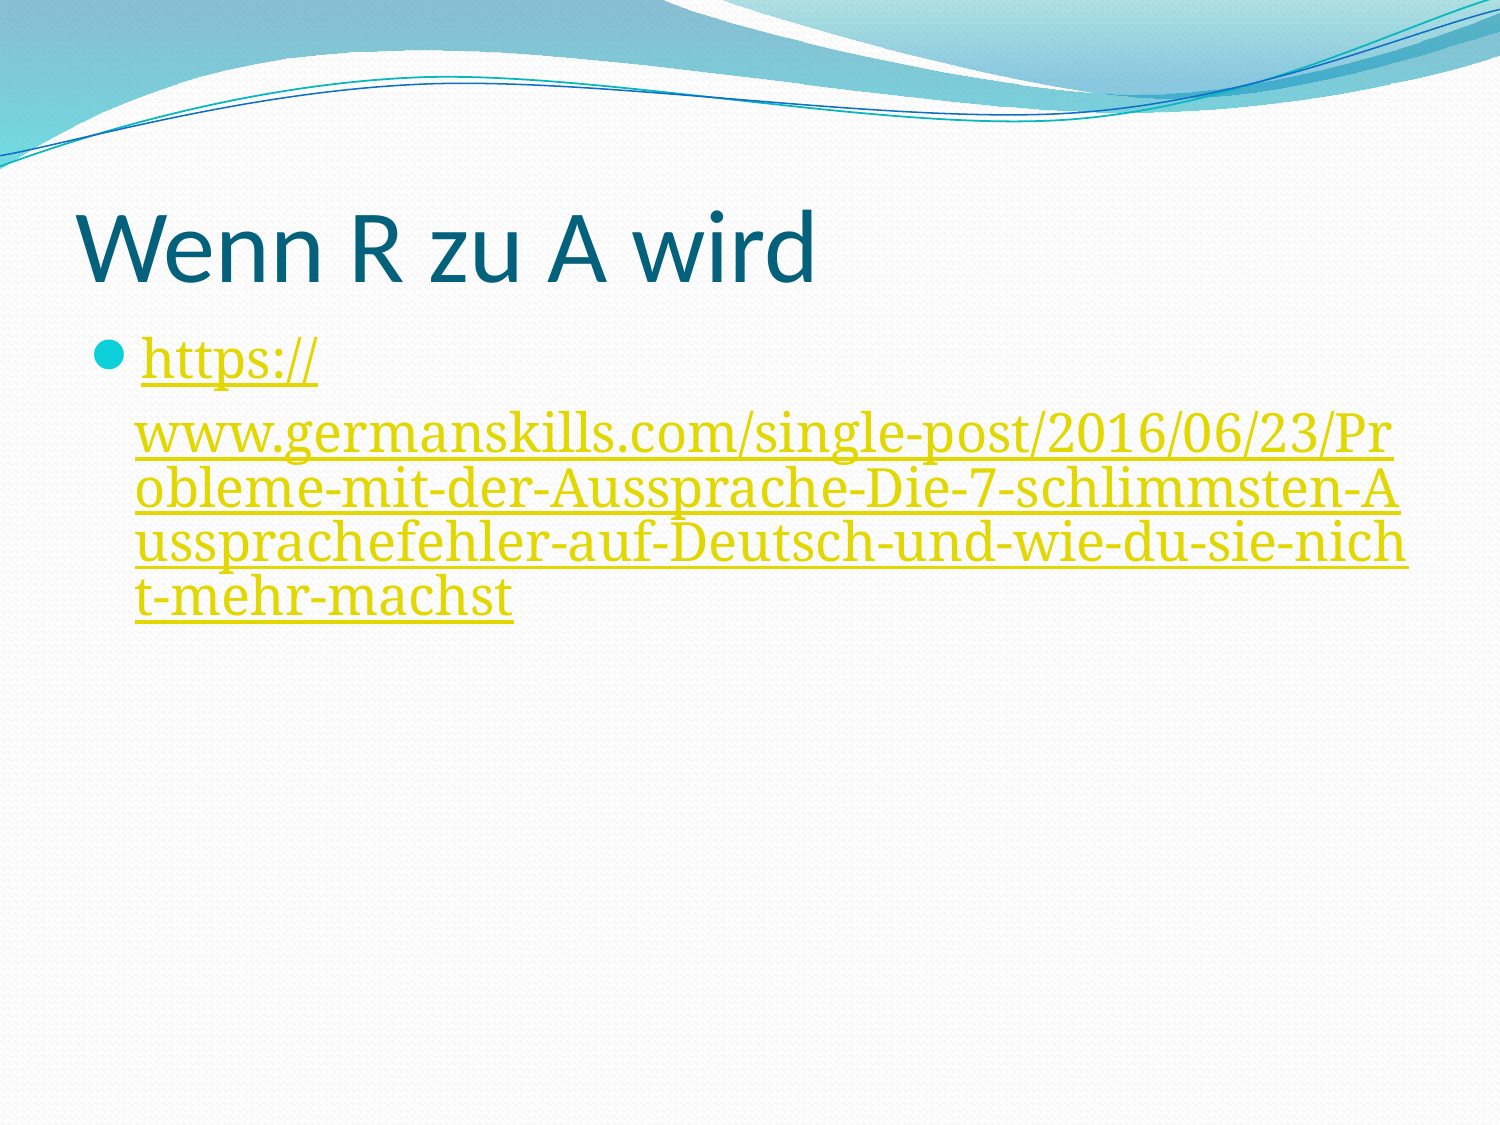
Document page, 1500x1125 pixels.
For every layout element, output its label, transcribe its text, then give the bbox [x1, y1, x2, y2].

list https://www.germanskills.com/single-post/2016/06/23/Probleme-mit-der-Aussprache-Die-7-schlimmsten-Aussprachefehler-auf-Deutsch-und-wie-du-sie-nicht-mehr-machst [75, 317, 1425, 1038]
title Wenn R zu A wird [75, 115, 1425, 303]
